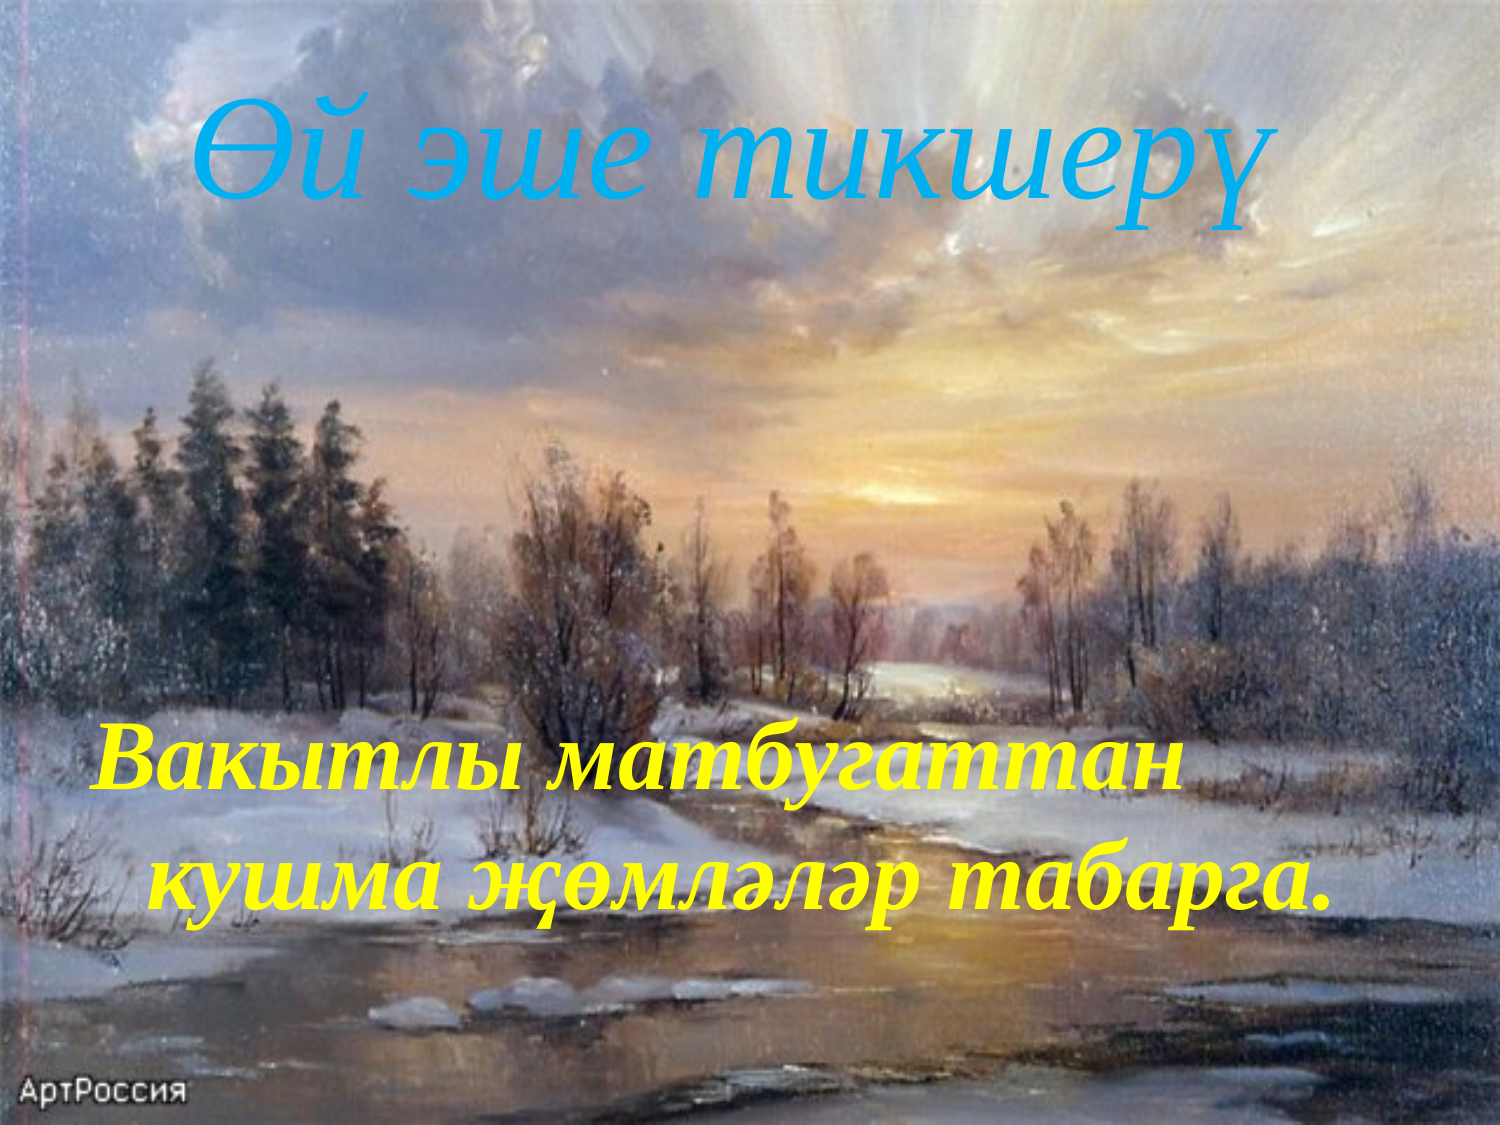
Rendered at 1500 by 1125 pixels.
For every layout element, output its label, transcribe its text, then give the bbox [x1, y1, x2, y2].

list Вакытлы матбугаттан кушма җөмләләр табарга. [75, 262, 1425, 1005]
title Өй эше тикшерү [75, 45, 1425, 233]
picture [0, 0, 1500, 1125]
